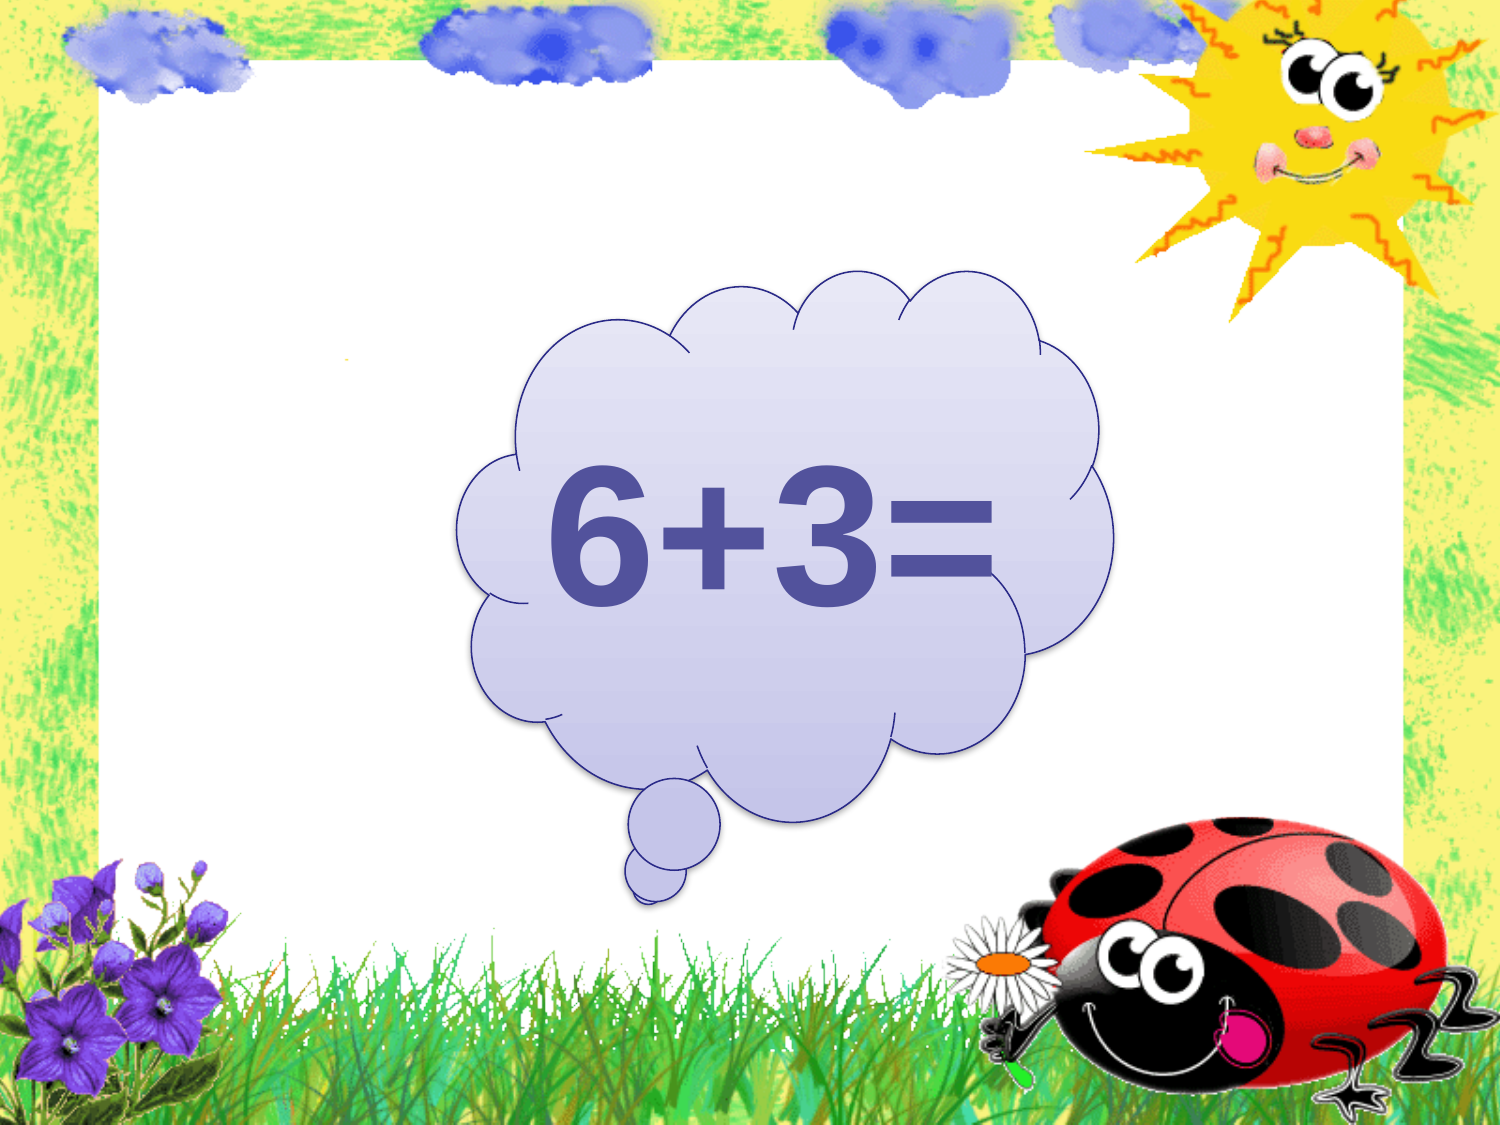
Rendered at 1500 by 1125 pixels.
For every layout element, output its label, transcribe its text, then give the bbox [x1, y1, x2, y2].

text_box 6+3= [529, 398, 1016, 654]
text_box [455, 270, 1115, 906]
picture [0, 0, 1500, 1125]
